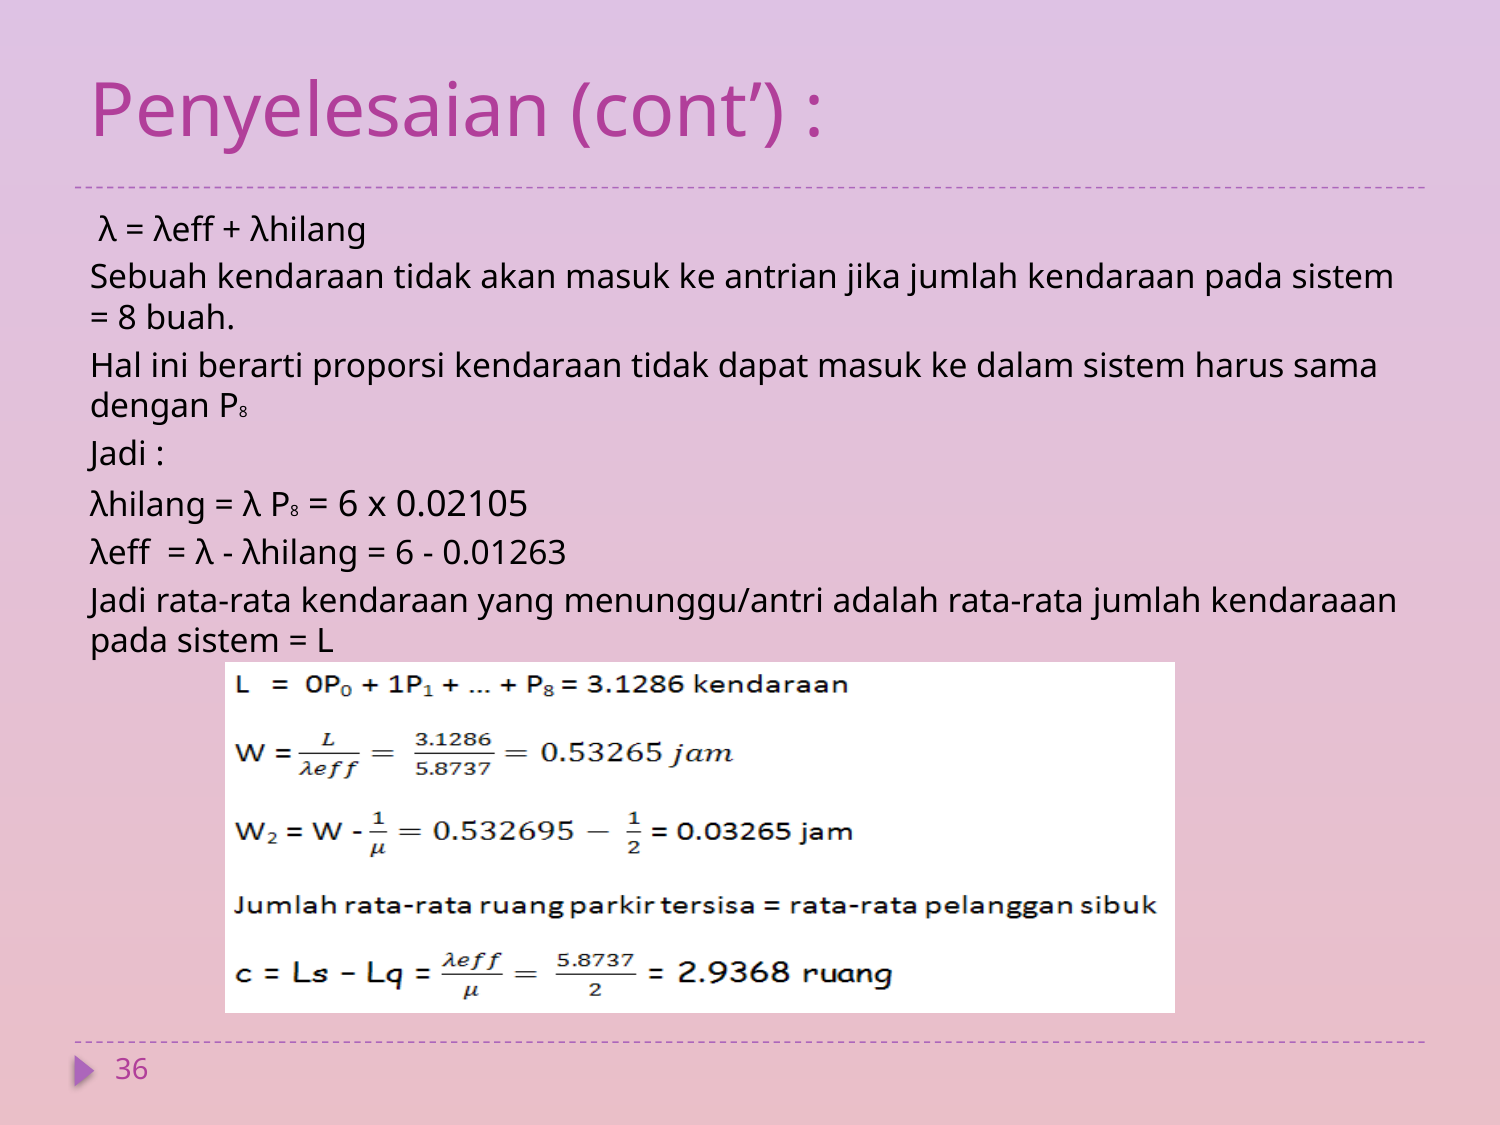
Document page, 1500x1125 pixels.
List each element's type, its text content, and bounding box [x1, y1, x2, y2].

title Penyelesaian (cont’) : [75, 107, 1425, 188]
title Penyelesaian (cont’) : [75, 24, 1425, 106]
slide_number 36 [100, 1042, 426, 1103]
picture [224, 662, 1176, 1013]
list λ = λeff + λhilang Sebuah kendaraan tidak akan masuk ke antrian jika jumlah kendaraan pada sistem = 8 buah. Hal ini berarti proporsi kendaraan tidak dapat masuk ke dalam sistem harus sama dengan P8 Jadi : λhilang = λ P8 = 6 x 0.02105 λeff = λ - λhilang = 6 - 0.01263 Jadi rata-rata kendaraan yang menunggu/antri adalah rata-rata jumlah kendaraaan pada sistem = L [75, 200, 1425, 1010]
